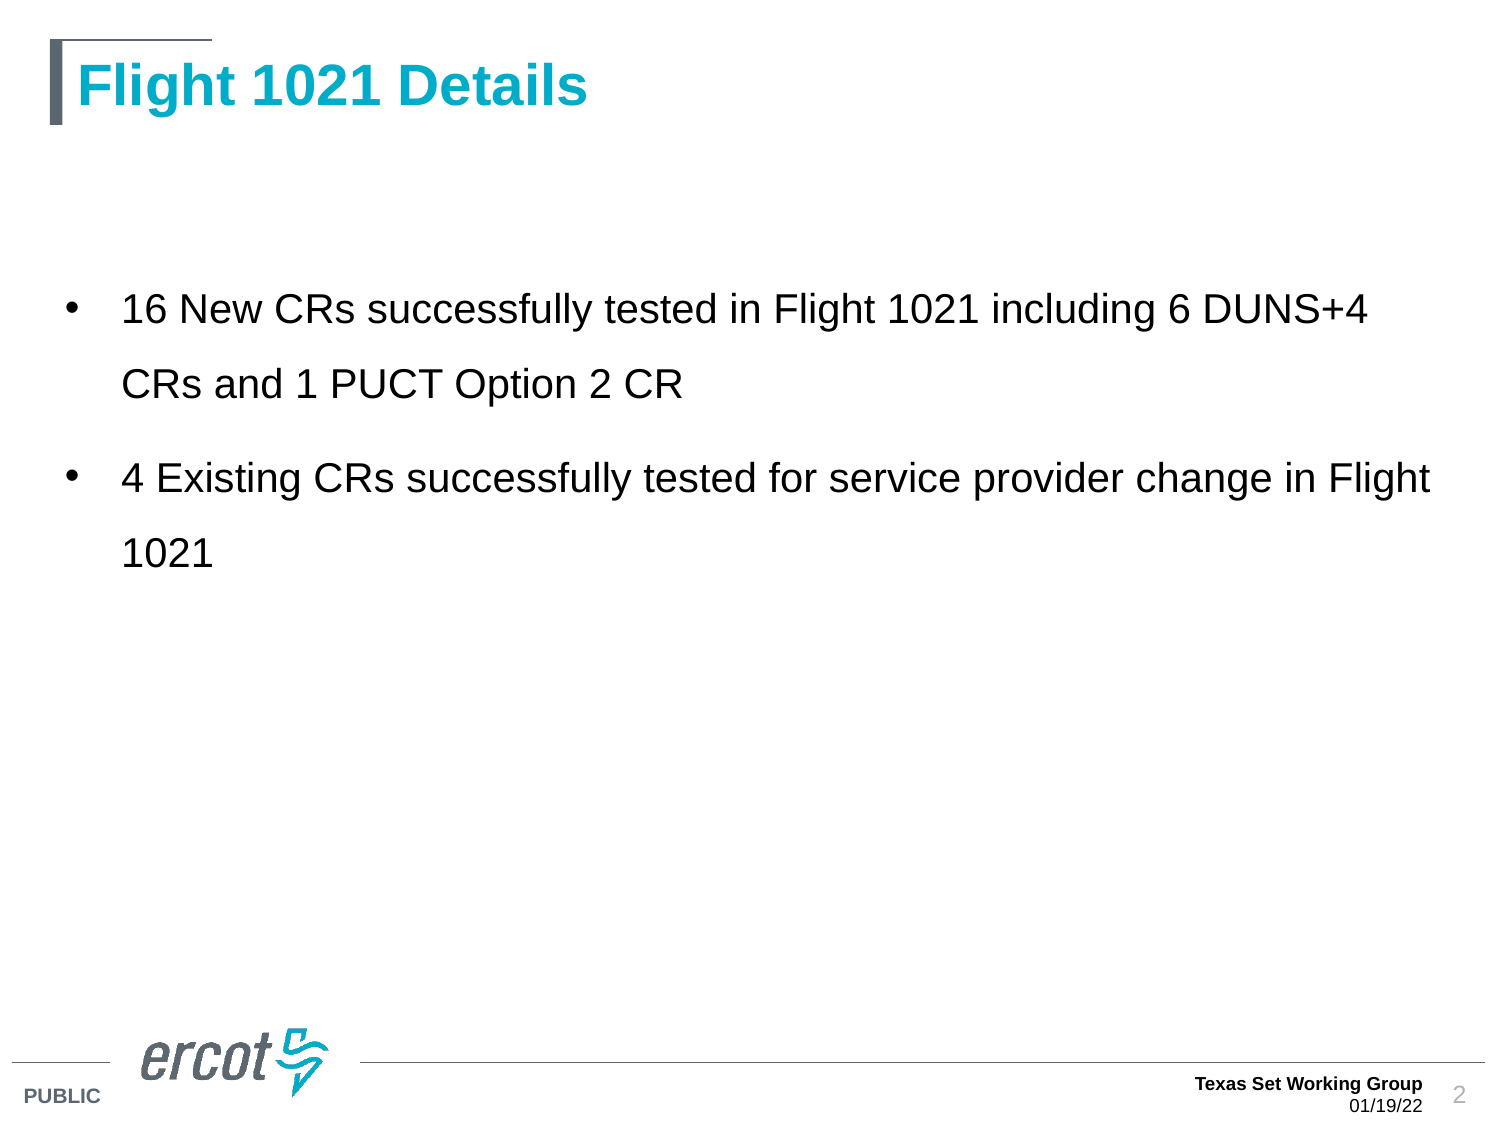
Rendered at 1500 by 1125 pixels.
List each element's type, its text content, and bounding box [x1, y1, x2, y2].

picture [137, 1024, 332, 1100]
title Flight 1021 Details [62, 39, 1450, 228]
text_box Texas Set Working Group 01/19/22 [1162, 1064, 1438, 1125]
slide_number 2 [1438, 1076, 1475, 1112]
list 16 New CRs successfully tested in Flight 1021 including 6 DUNS+4 CRs and 1 PUCT Option 2 CR 4 Existing CRs successfully tested for service provider change in Flight 1021 [50, 249, 1450, 825]
